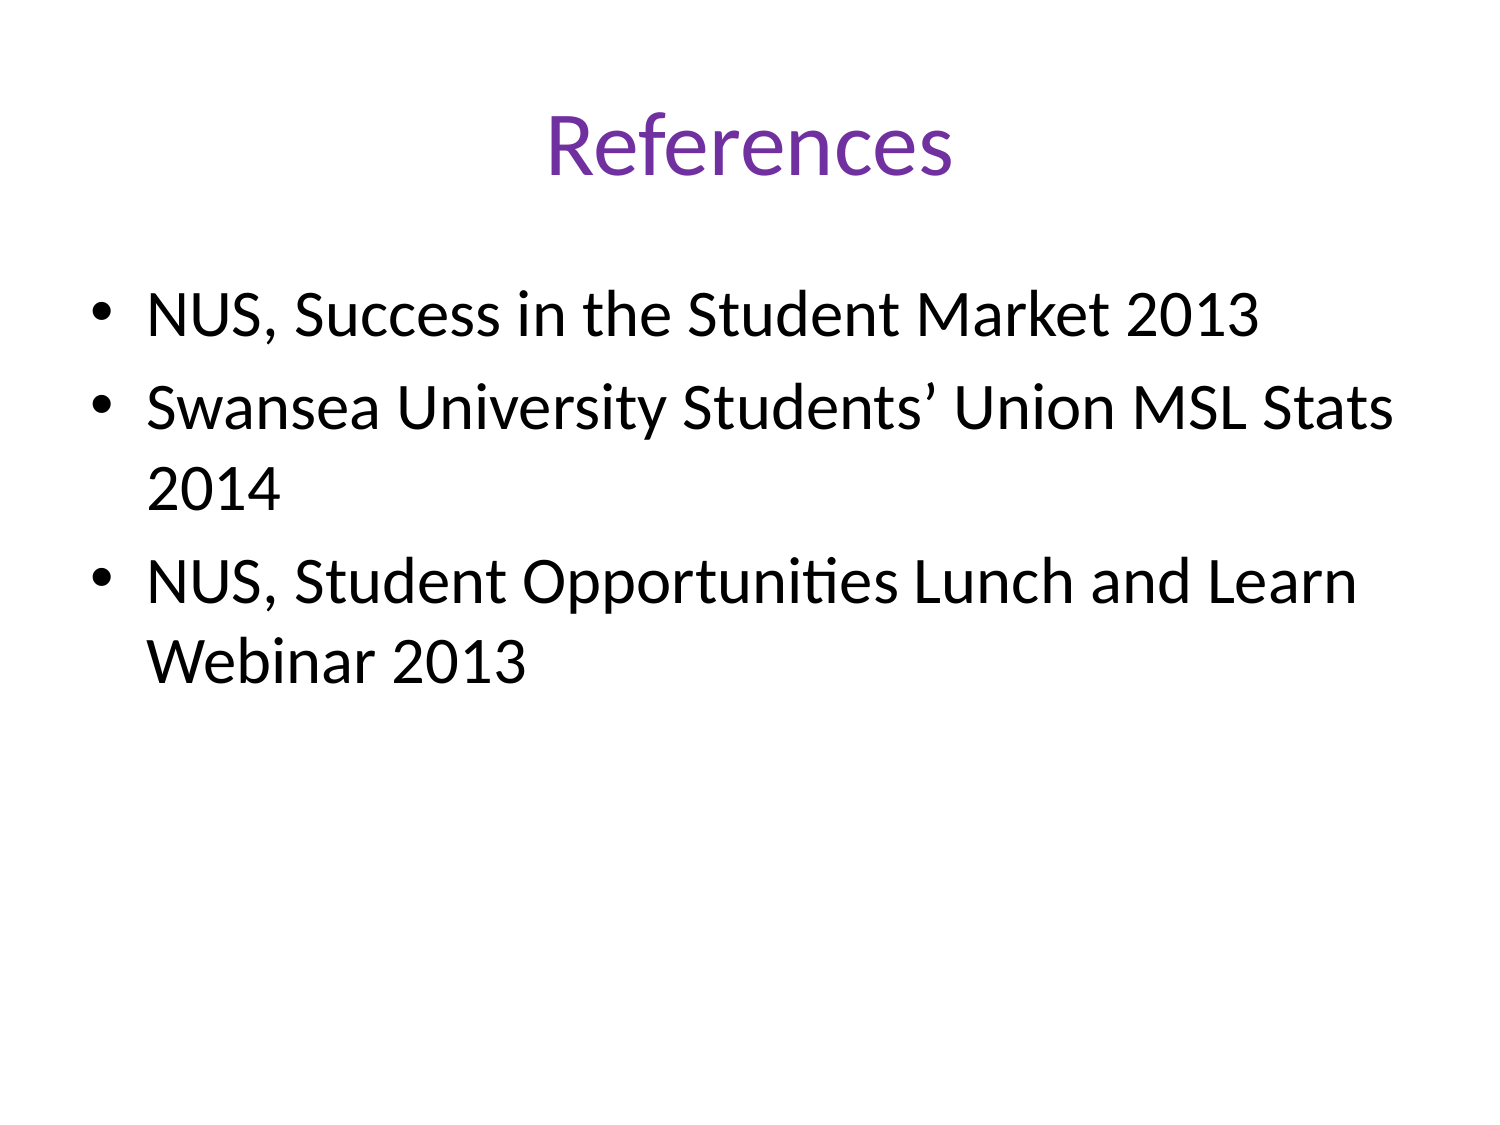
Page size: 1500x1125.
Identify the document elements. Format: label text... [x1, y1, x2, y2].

list NUS, Success in the Student Market 2013 Swansea University Students’ Union MSL Stats 2014 NUS, Student Opportunities Lunch and Learn Webinar 2013 [75, 262, 1425, 1005]
title References [75, 45, 1425, 233]
